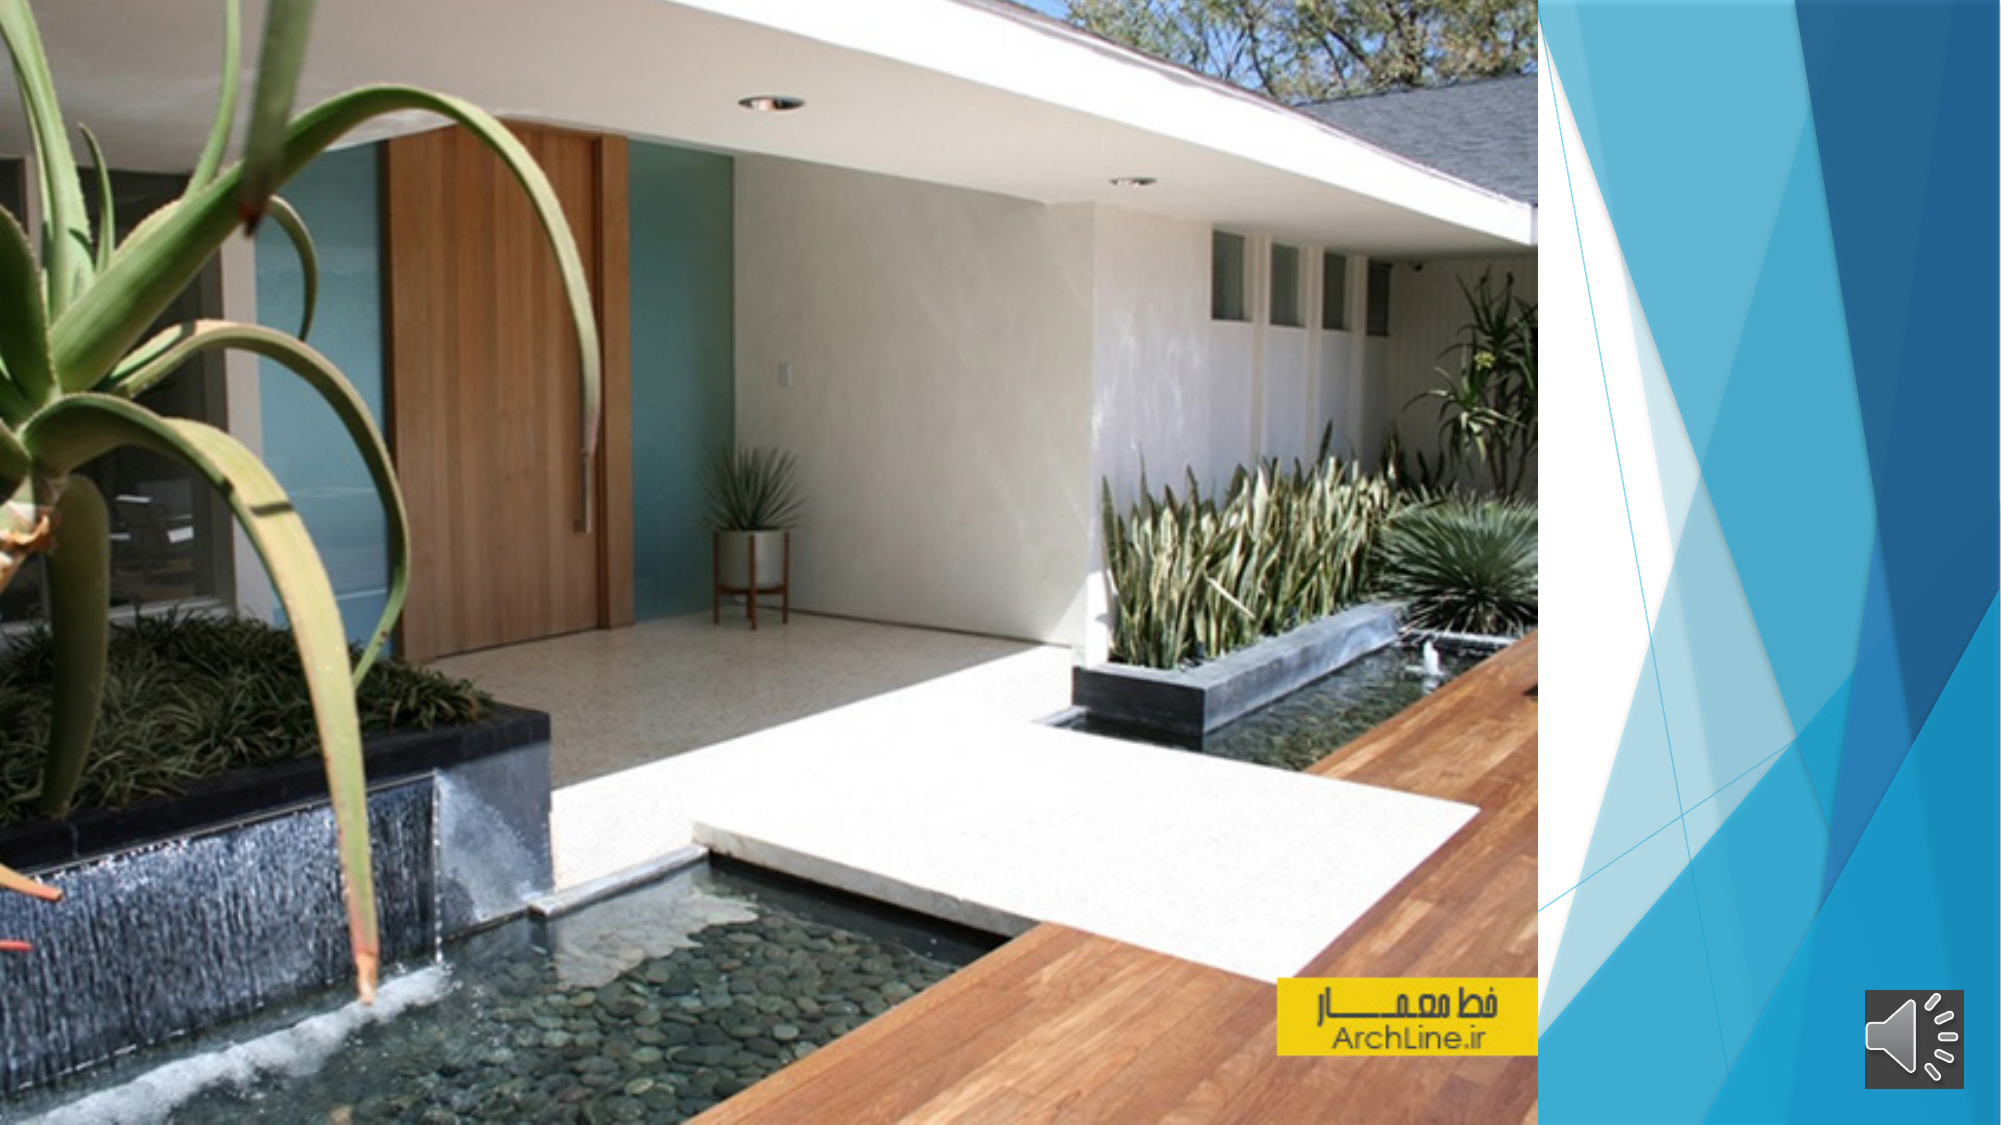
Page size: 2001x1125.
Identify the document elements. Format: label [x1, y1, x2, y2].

picture [1864, 989, 1966, 1091]
picture [0, 0, 1538, 1125]
